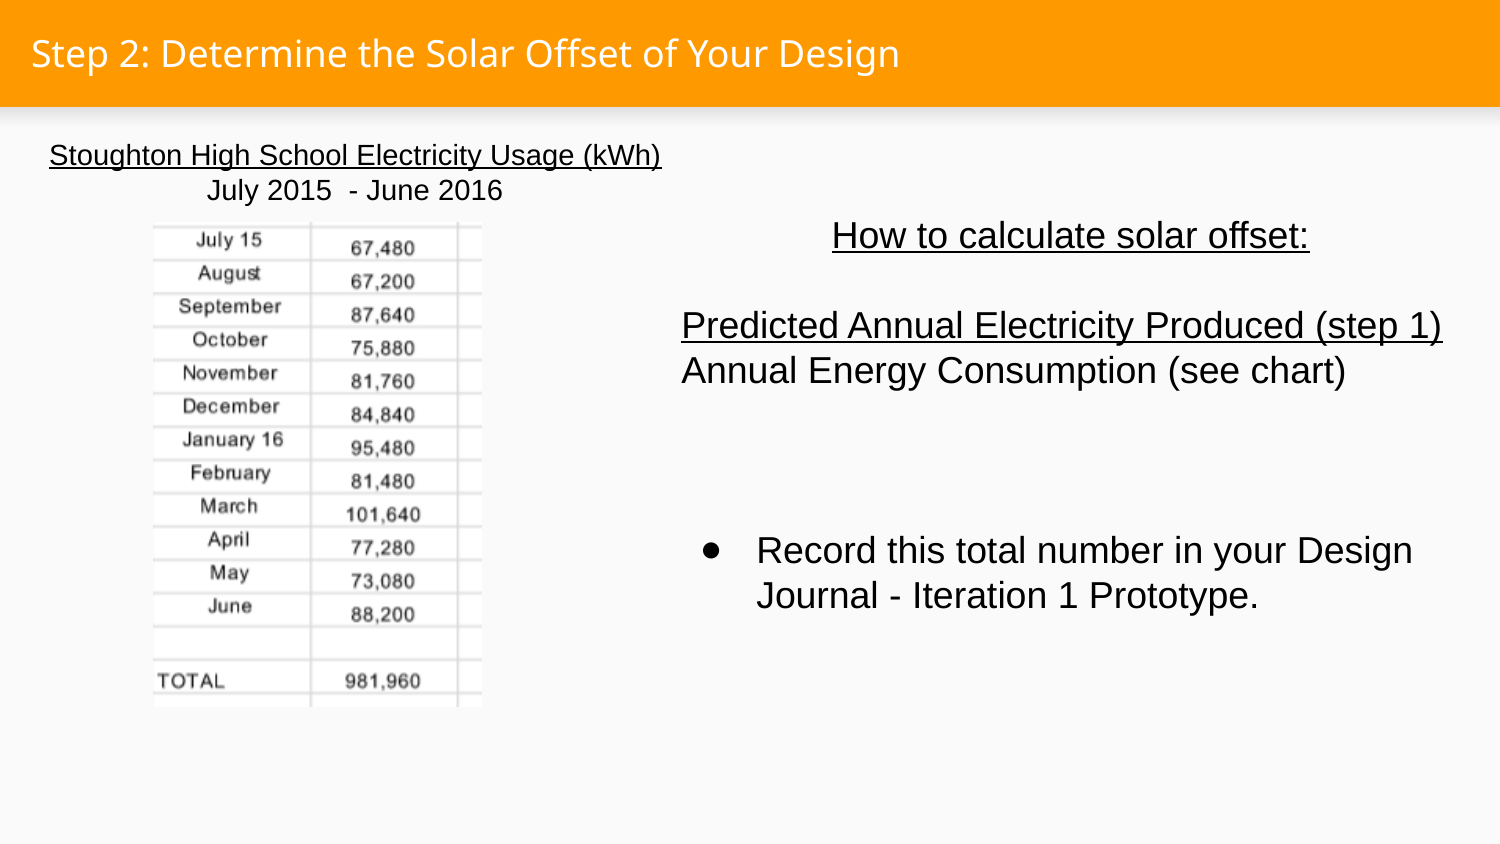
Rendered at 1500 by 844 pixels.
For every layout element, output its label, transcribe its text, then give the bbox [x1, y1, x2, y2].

text_box How to calculate solar offset: Predicted Annual Electricity Produced (step 1) Annual Energy Consumption (see chart) Record this total number in your Design Journal - Iteration 1 Prototype. [666, 196, 1476, 797]
picture [153, 221, 483, 707]
title Step 2: Determine the Solar Offset of Your Design [16, 2, 1464, 102]
text_box Stoughton High School Electricity Usage (kWh) July 2015 - June 2016 [16, 121, 695, 251]
